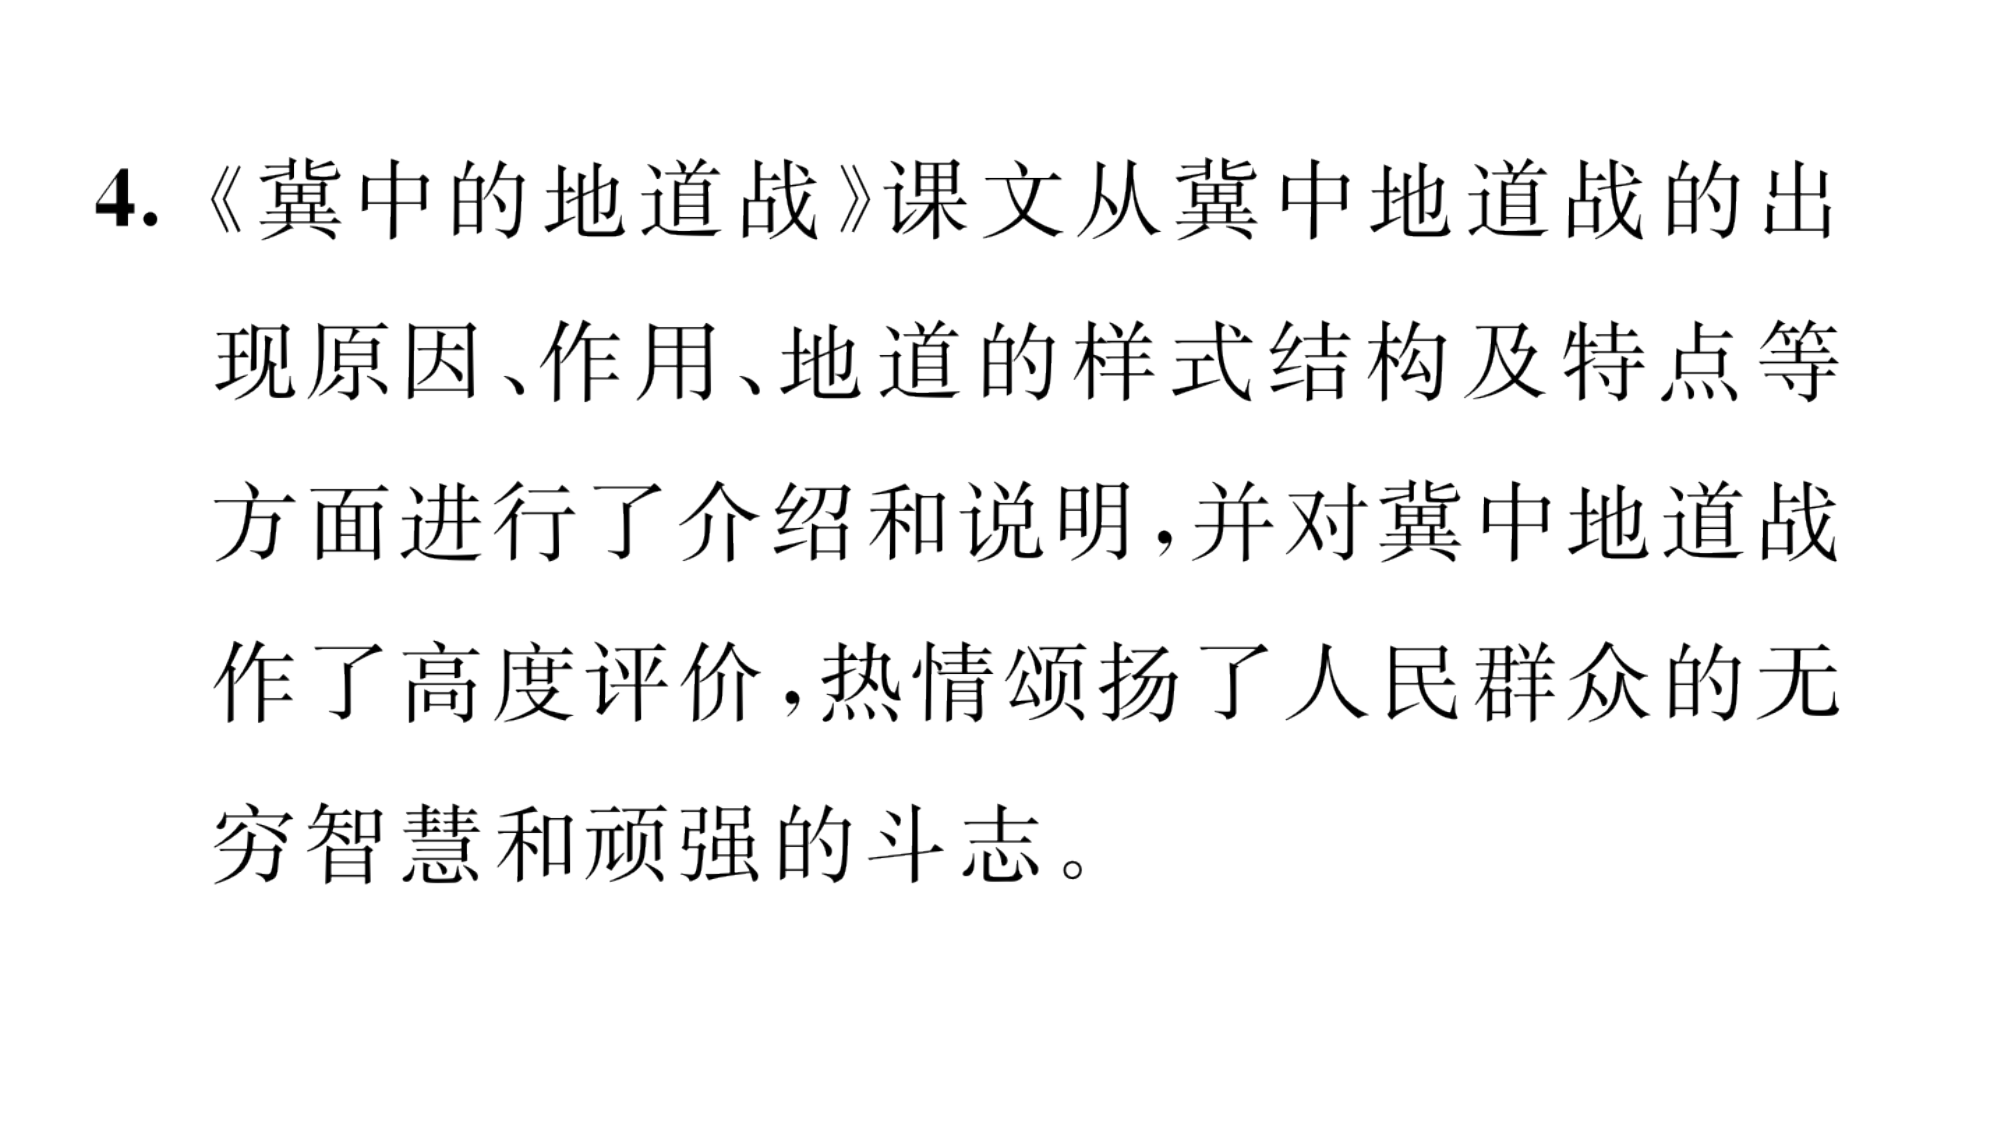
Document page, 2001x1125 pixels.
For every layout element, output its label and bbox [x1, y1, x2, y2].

picture [87, 117, 1979, 932]
